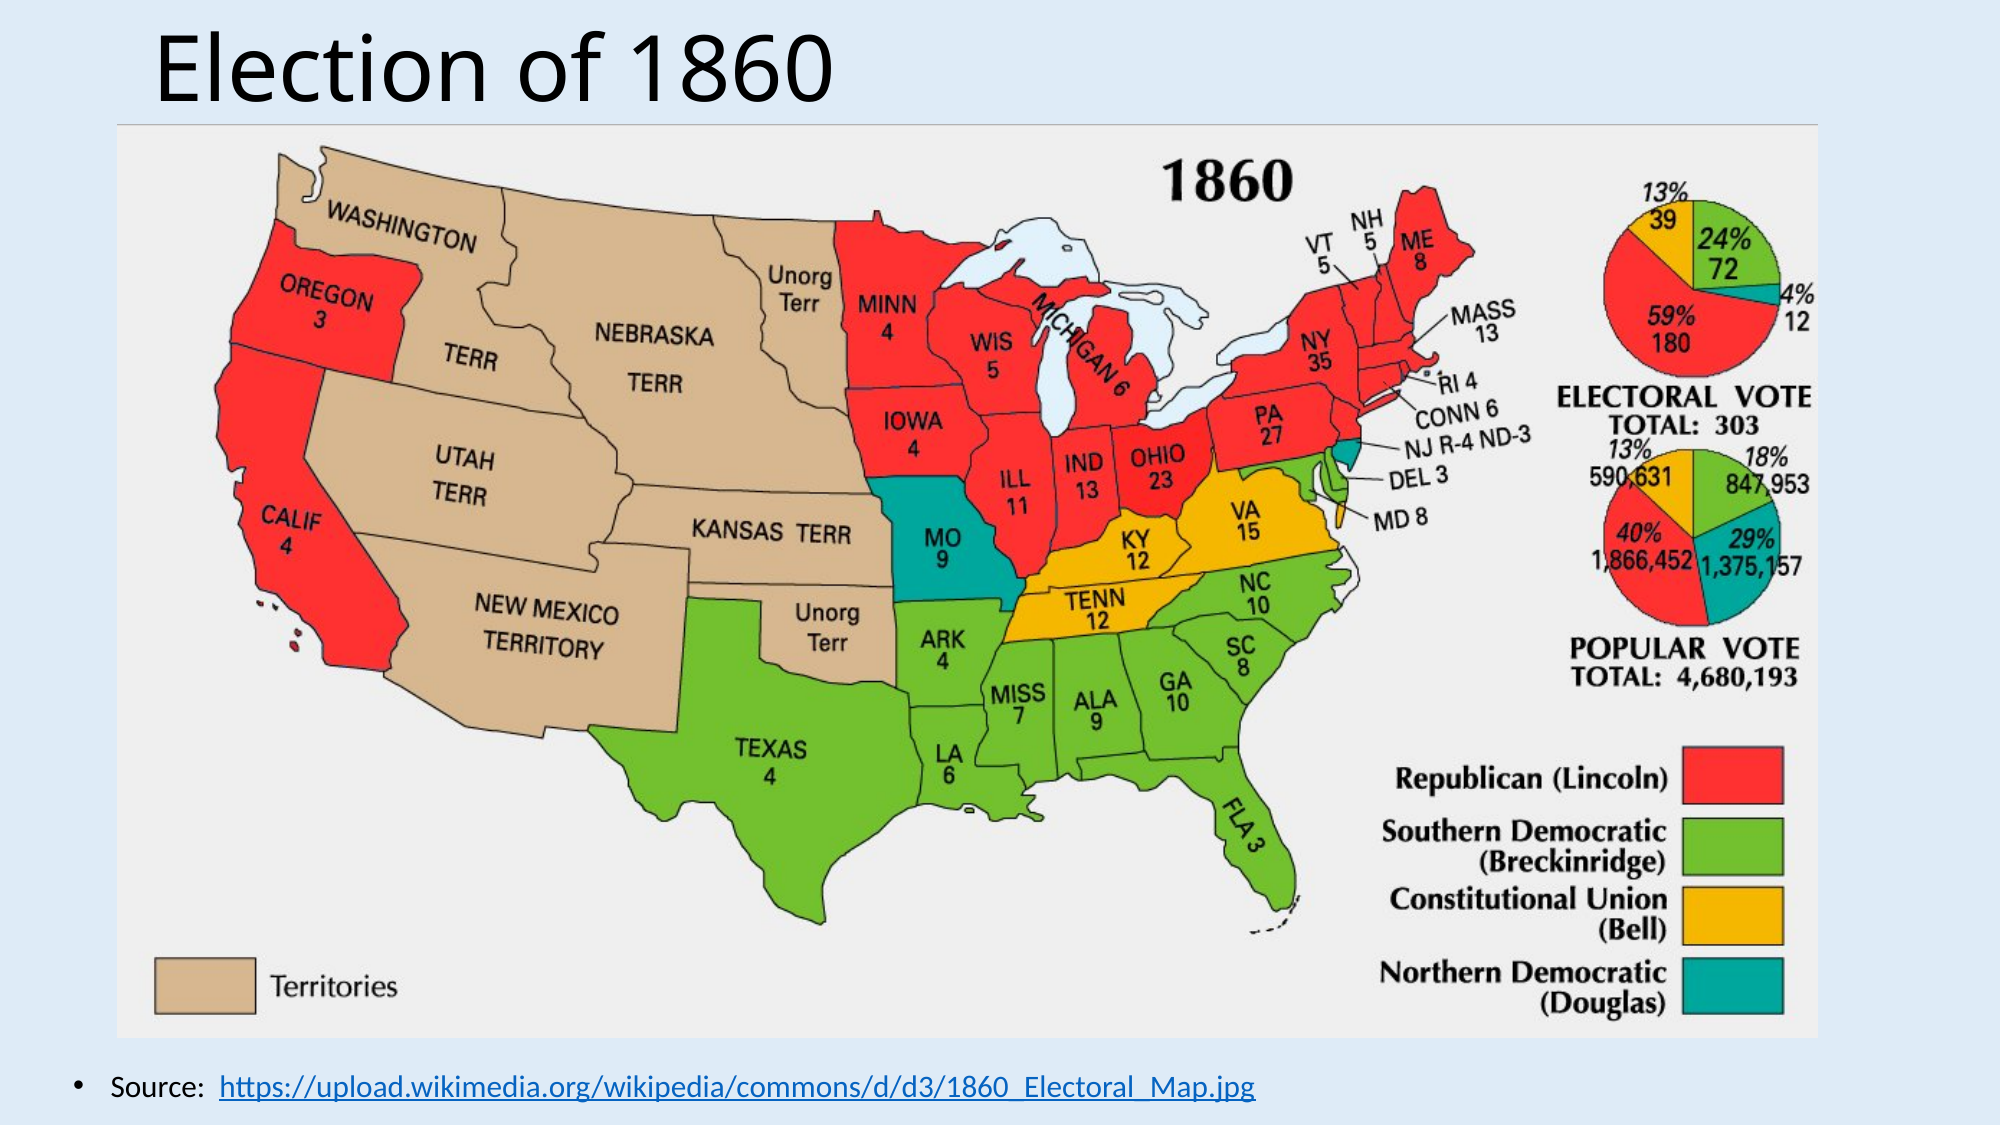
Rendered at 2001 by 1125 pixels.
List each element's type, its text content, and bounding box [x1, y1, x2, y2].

list Source: https://upload.wikimedia.org/wikipedia/commons/d/d3/1860_Electoral_Map.jpg [58, 1062, 1784, 1125]
picture [117, 124, 1818, 1038]
title Election of 1860 [137, 0, 1863, 181]
